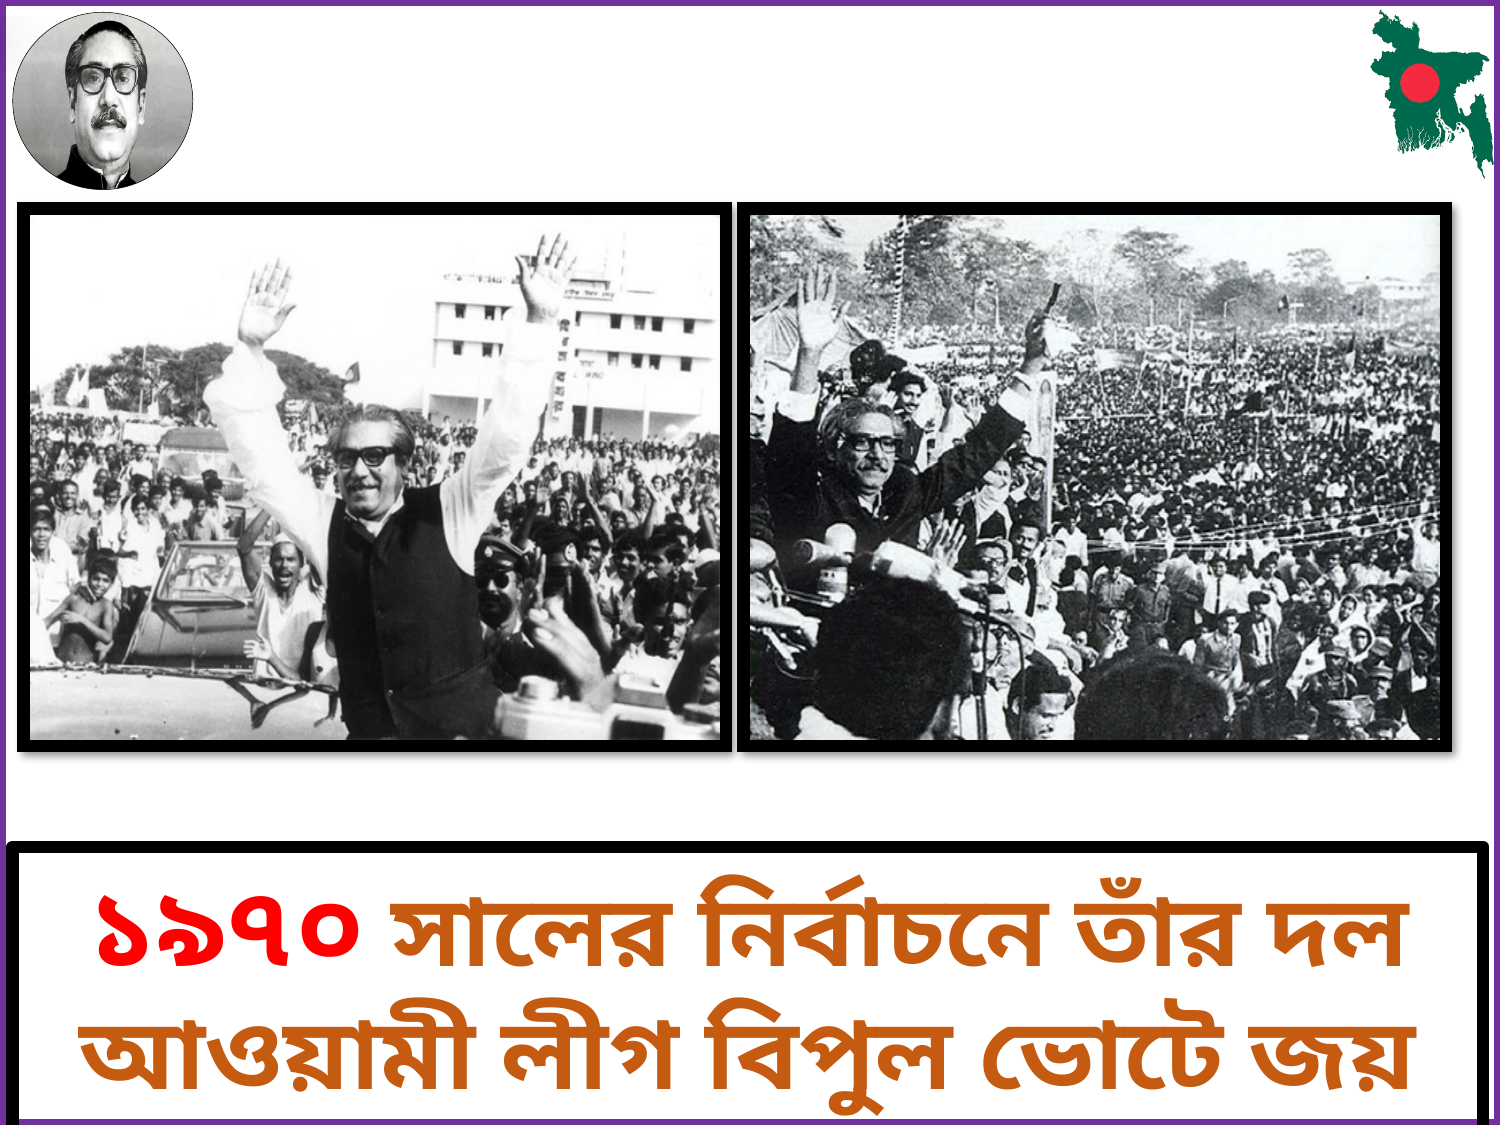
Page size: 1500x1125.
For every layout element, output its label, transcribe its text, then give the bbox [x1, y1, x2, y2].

picture [12, 12, 193, 190]
text_box ১৯৭০ সালের নির্বাচনে তাঁর দল আওয়ামী লীগ বিপুল ভোটে জয় লাভ করে। [12, 846, 1483, 1125]
picture [749, 214, 1440, 740]
text_box [0, 0, 1500, 1125]
picture [29, 214, 720, 740]
picture [1370, 9, 1494, 179]
